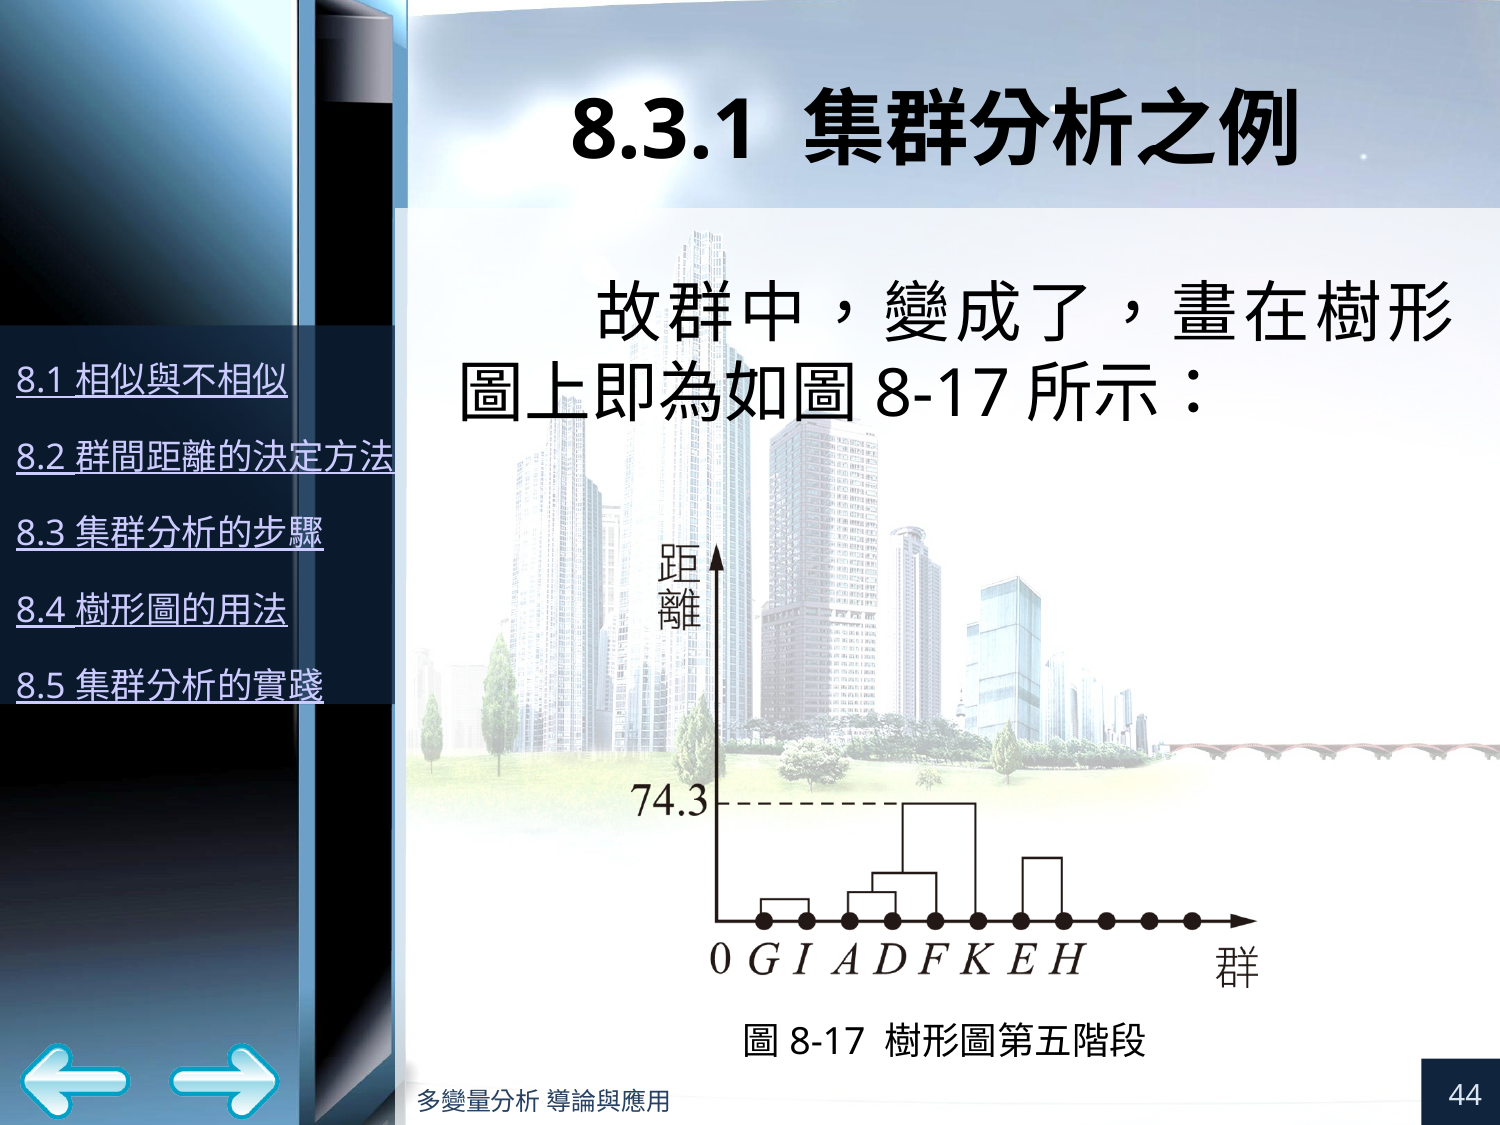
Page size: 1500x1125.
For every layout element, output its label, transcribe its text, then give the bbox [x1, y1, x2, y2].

slide_number 44 [1410, 1062, 1498, 1125]
footer 多變量分析 導論與應用 [400, 1069, 800, 1125]
picture [631, 543, 1259, 989]
picture [0, 0, 1500, 325]
picture [0, 705, 395, 1125]
text_box 圖8-17 樹形圖第五階段 [728, 1009, 1162, 1070]
title 8.3.1 集群分析之例 [407, 30, 1465, 219]
